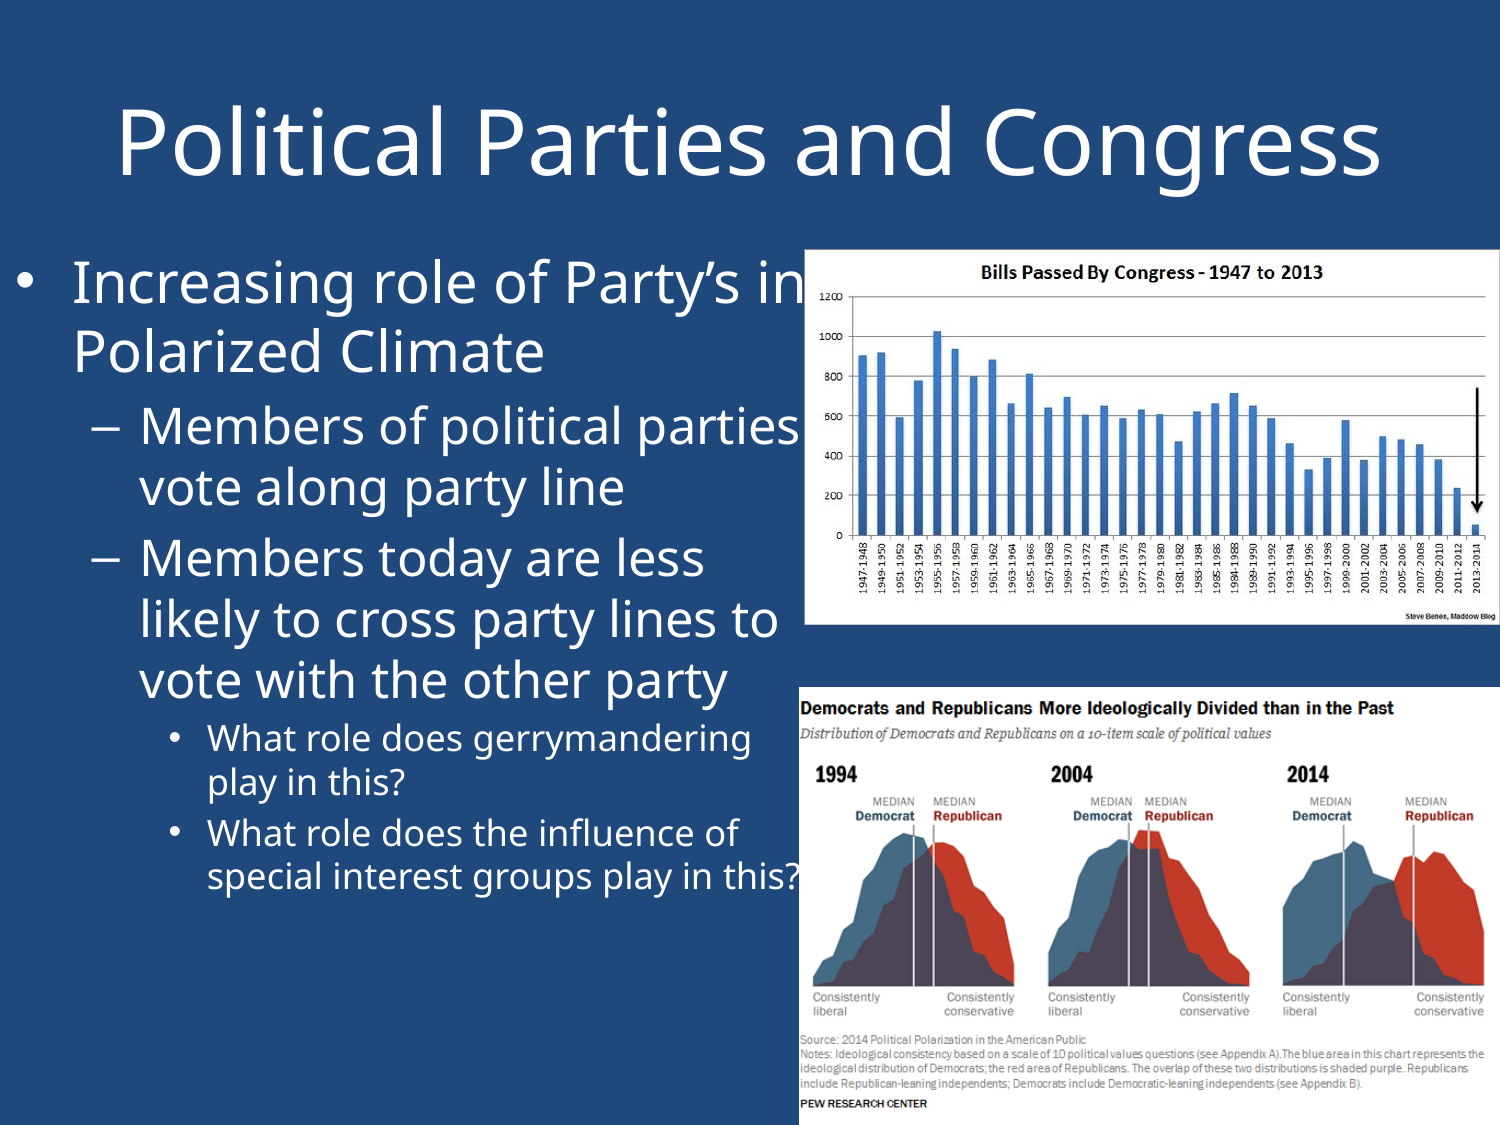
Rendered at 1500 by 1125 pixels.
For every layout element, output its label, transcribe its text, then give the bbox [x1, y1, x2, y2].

title Political Parties and Congress [75, 45, 1425, 233]
picture [799, 687, 1500, 1125]
picture [804, 249, 1500, 626]
list Increasing role of Party’s in Polarized Climate Members of political parties vote along party line Members today are less likely to cross party lines to vote with the other party What role does gerrymandering play in this? What role does the influence of special interest groups play in this? [0, 237, 825, 1018]
